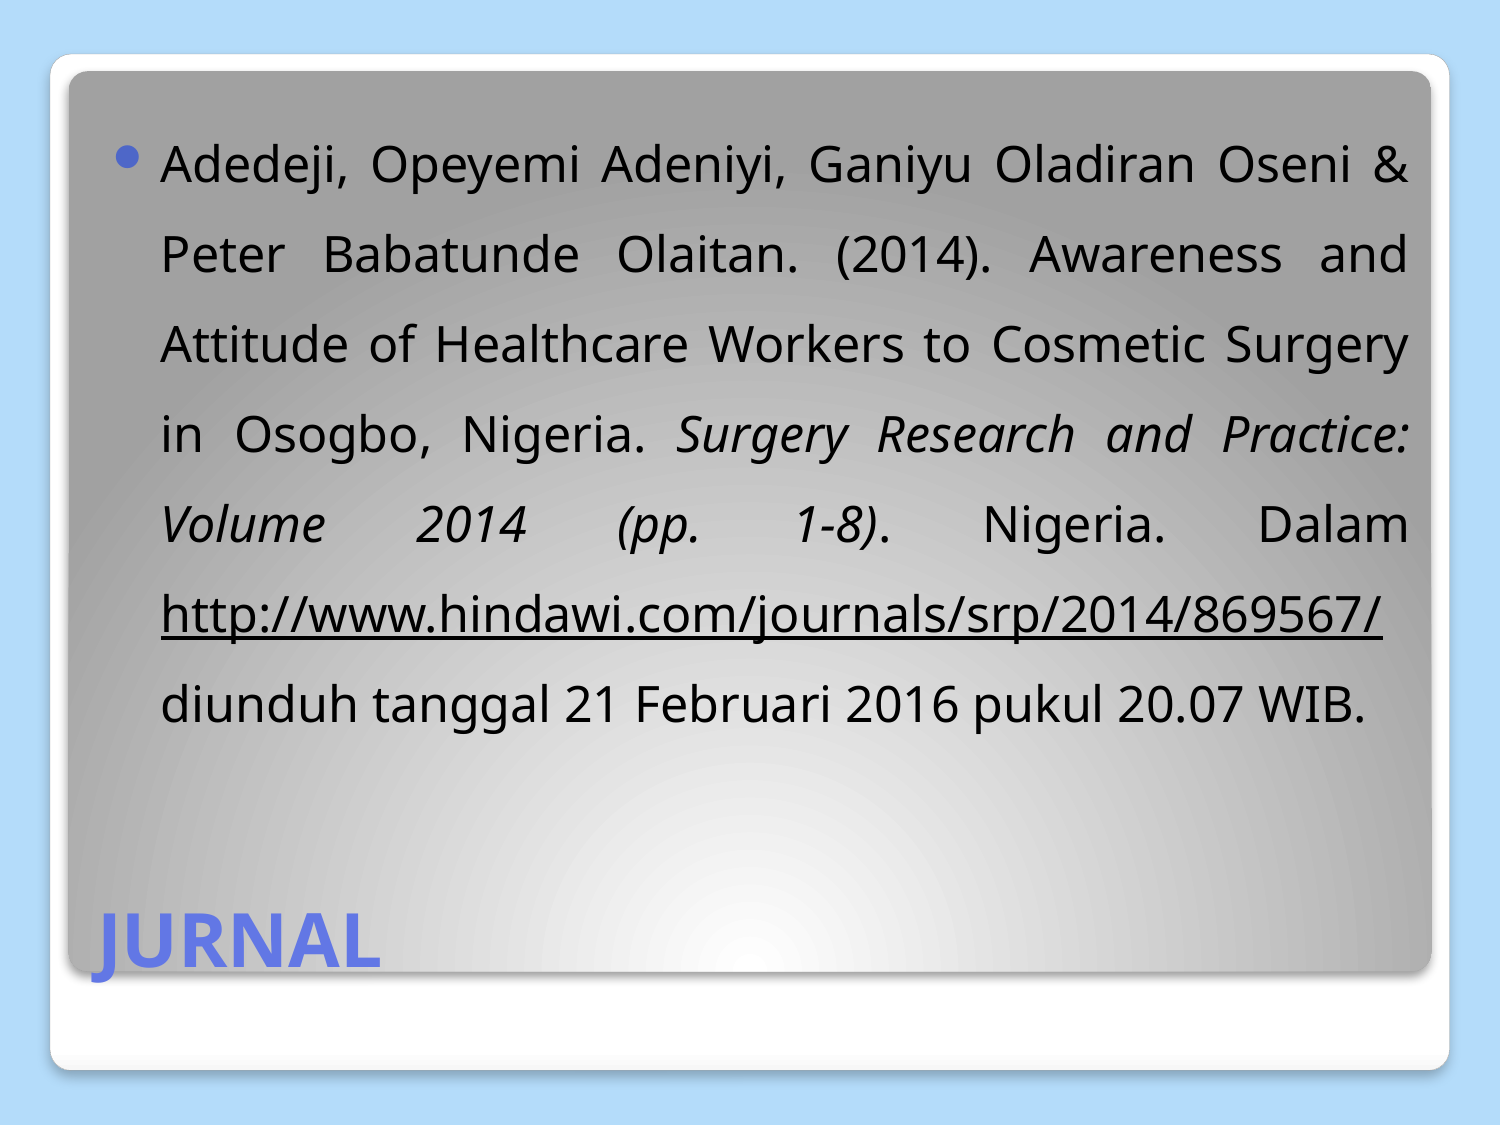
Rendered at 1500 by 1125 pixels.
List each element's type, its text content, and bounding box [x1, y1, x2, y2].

title JURNAL [82, 817, 1425, 990]
list Adedeji, Opeyemi Adeniyi, Ganiyu Oladiran Oseni & Peter Babatunde Olaitan. (2014). Awareness and Attitude of Healthcare Workers to Cosmetic Surgery in Osogbo, Nigeria. Surgery Research and Practice: Volume 2014 (pp. 1-8). Nigeria. Dalam http://www.hindawi.com/journals/srp/2014/869567/ diunduh tanggal 21 Februari 2016 pukul 20.07 WIB. [82, 86, 1425, 774]
